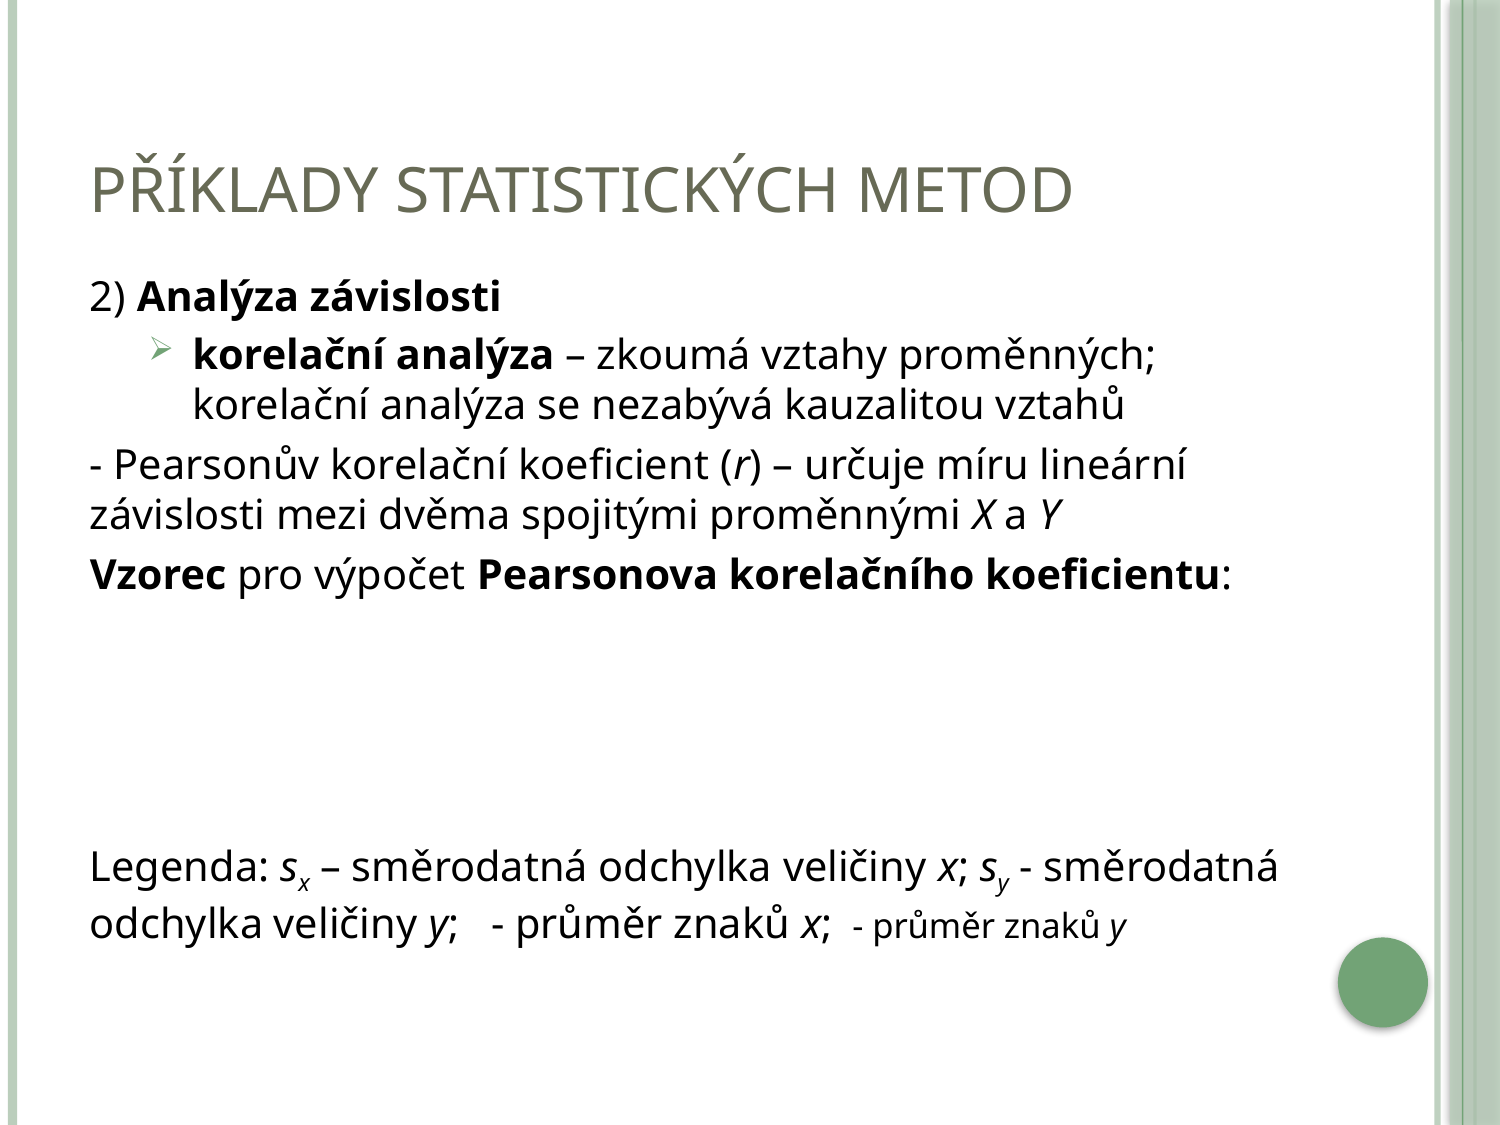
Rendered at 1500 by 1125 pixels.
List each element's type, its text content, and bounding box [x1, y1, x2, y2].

title Příklady statistických metod [75, 45, 1300, 233]
